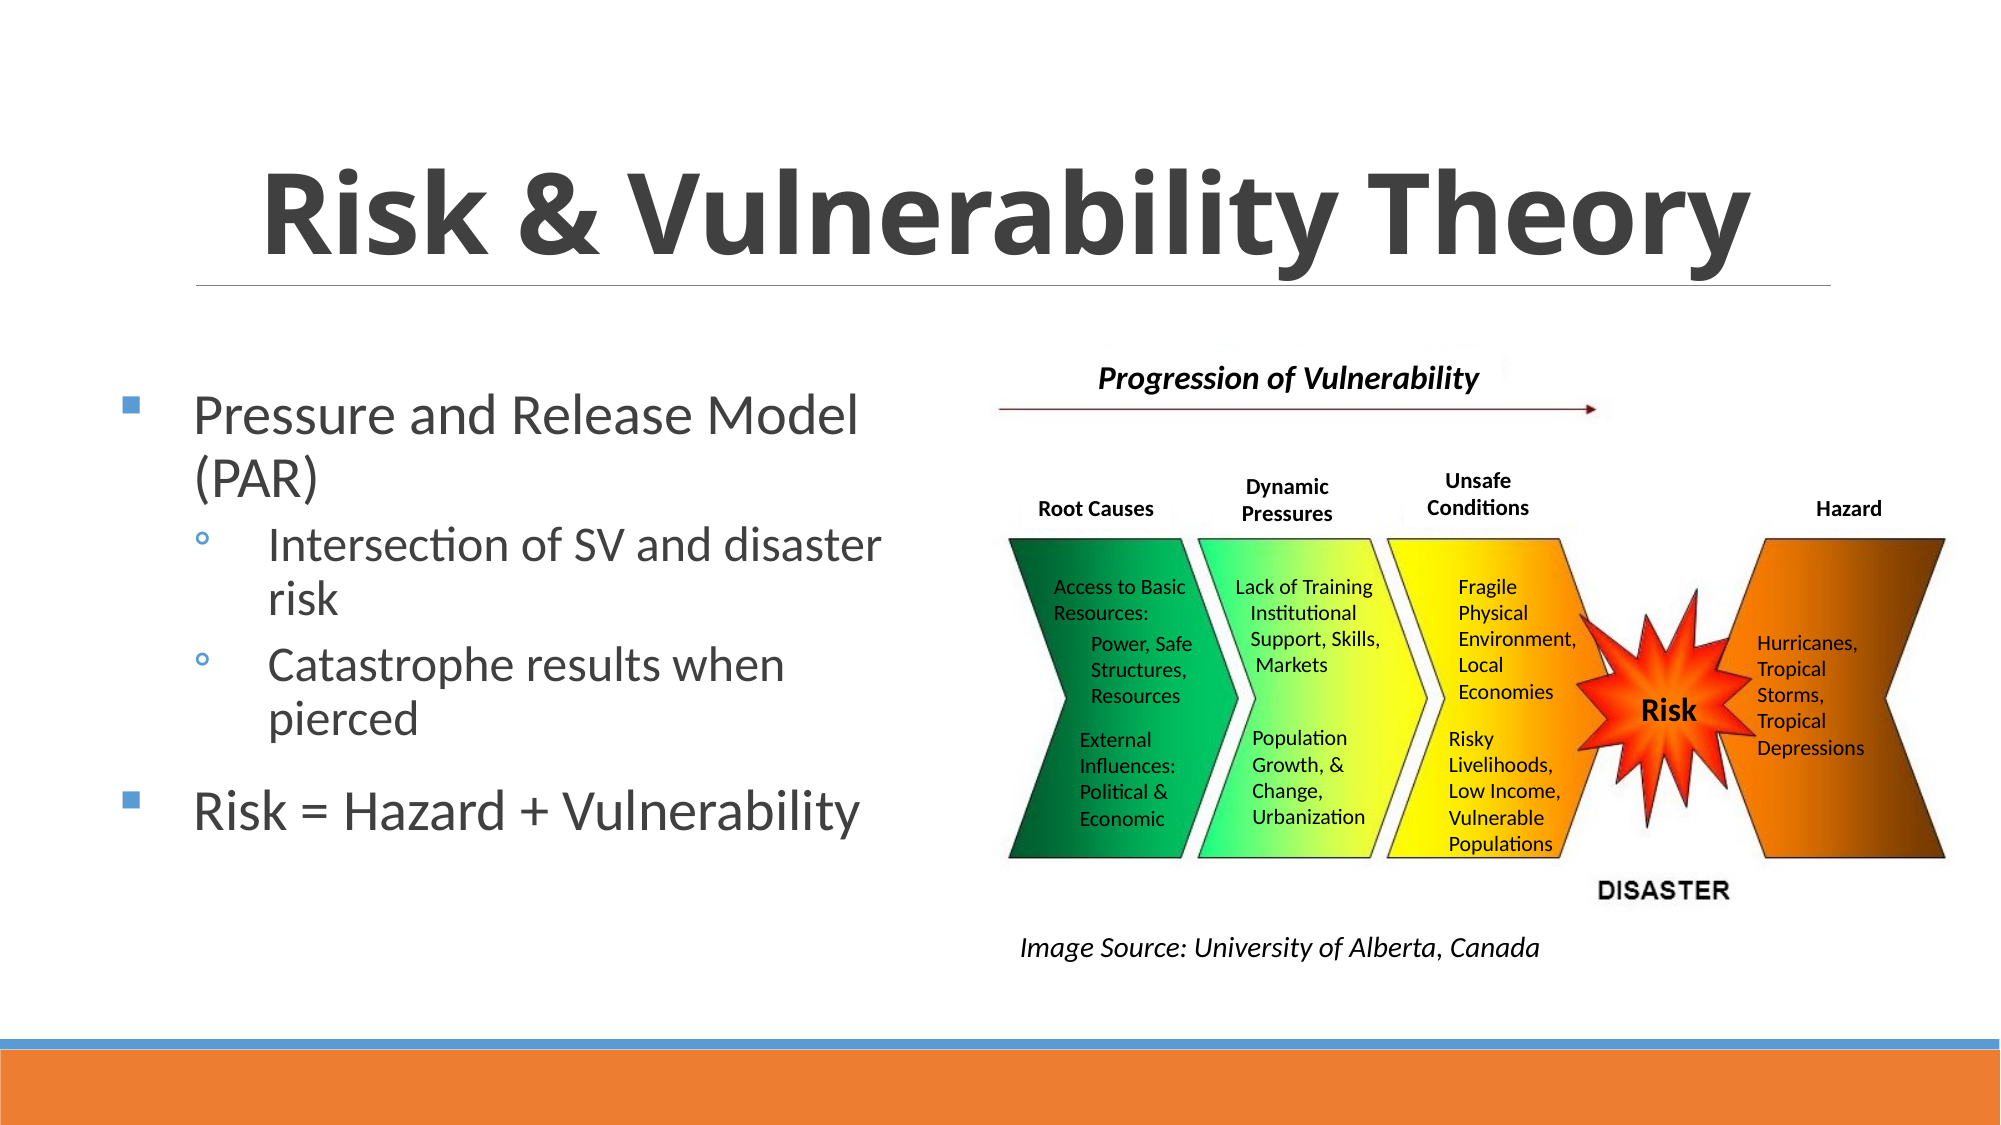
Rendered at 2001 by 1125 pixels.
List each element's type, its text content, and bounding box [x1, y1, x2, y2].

text_box Image Source: University of Alberta, Canada [1005, 931, 1978, 971]
title Risk & Vulnerability Theory [180, 47, 1830, 285]
list Pressure and Release Model (PAR) Intersection of SV and disaster risk Catastrophe results when pierced Risk = Hazard + Vulnerability [117, 376, 908, 954]
picture [959, 343, 1978, 922]
